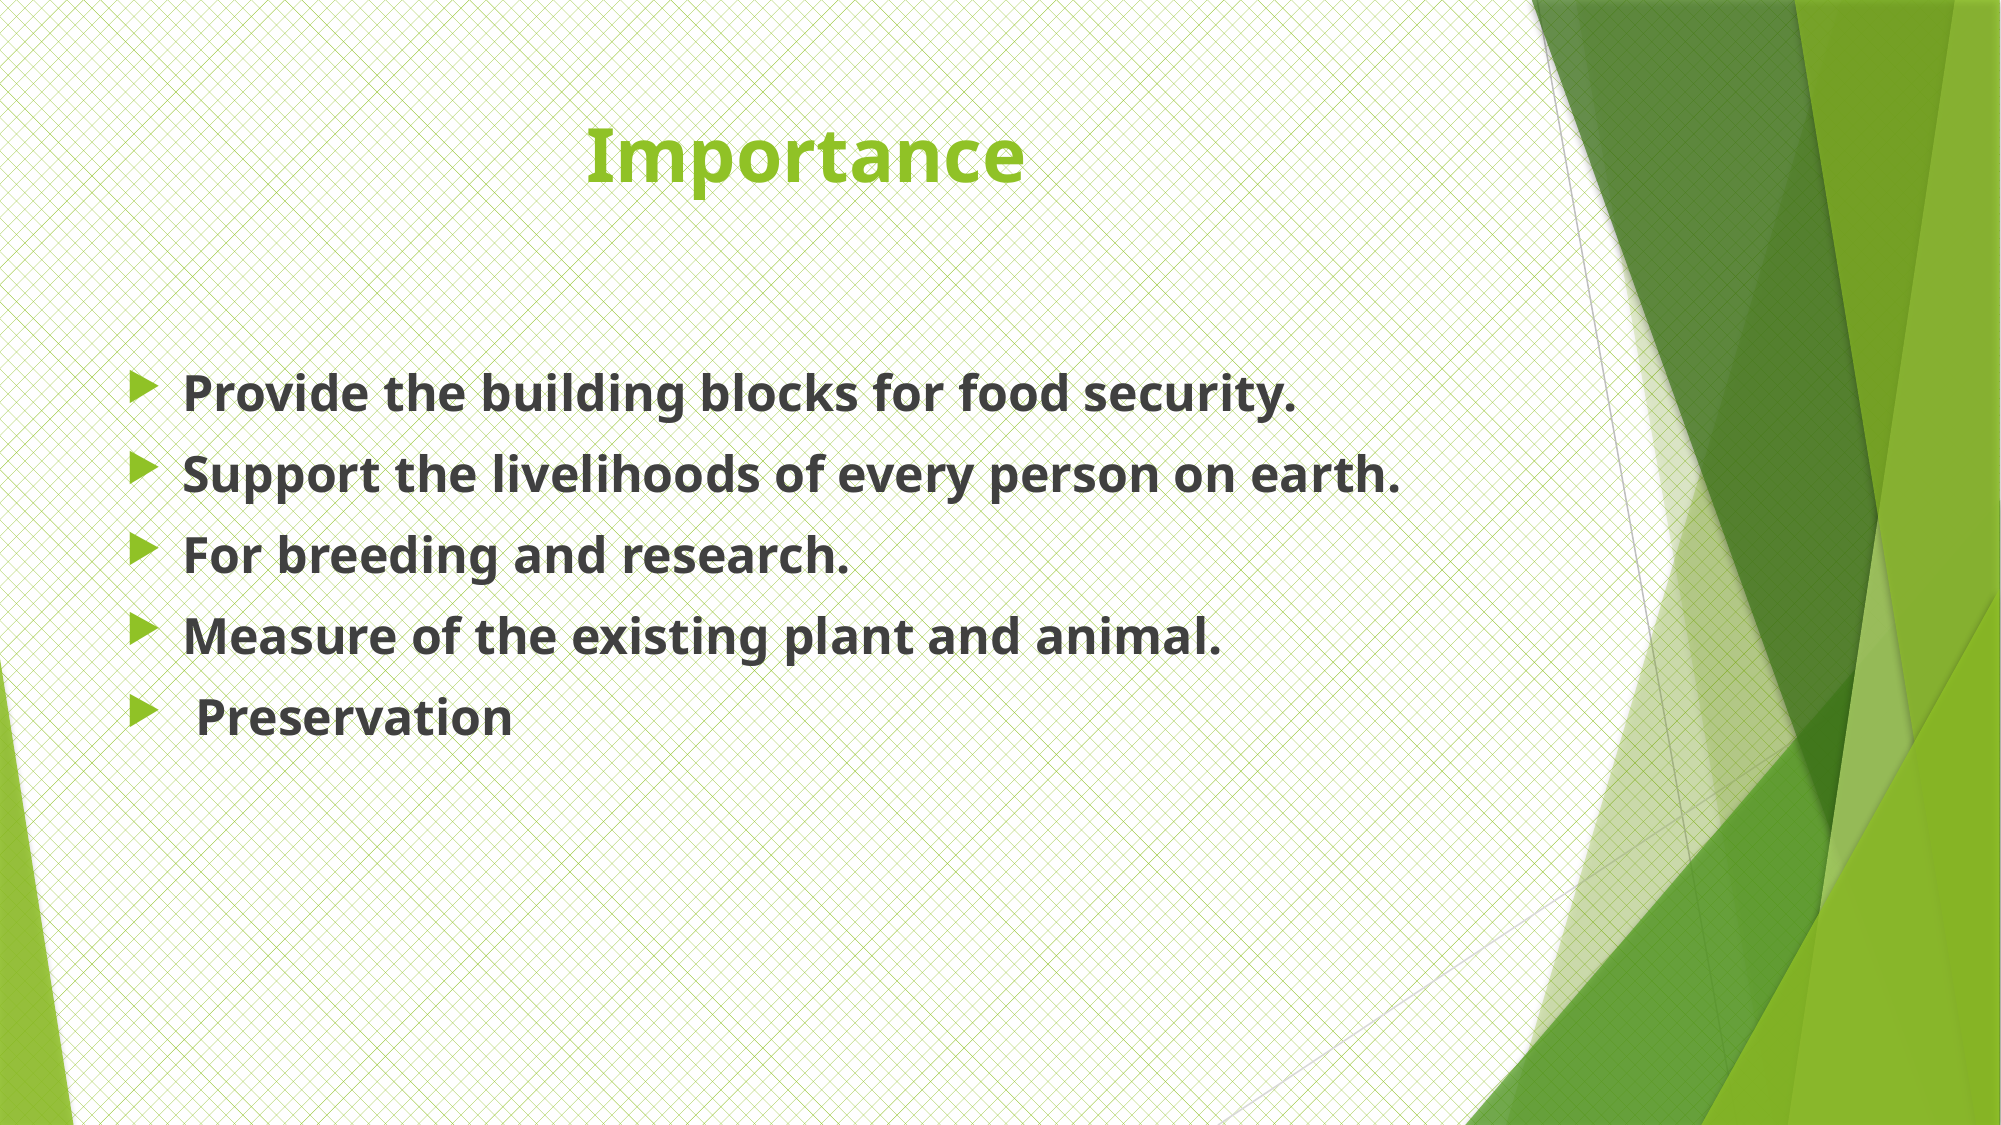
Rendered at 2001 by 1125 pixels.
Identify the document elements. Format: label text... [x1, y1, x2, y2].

list Provide the building blocks for food security. Support the livelihoods of every person on earth. For breeding and research. Measure of the existing plant and animal. Preservation [111, 354, 1522, 992]
title Importance [111, 99, 1522, 317]
